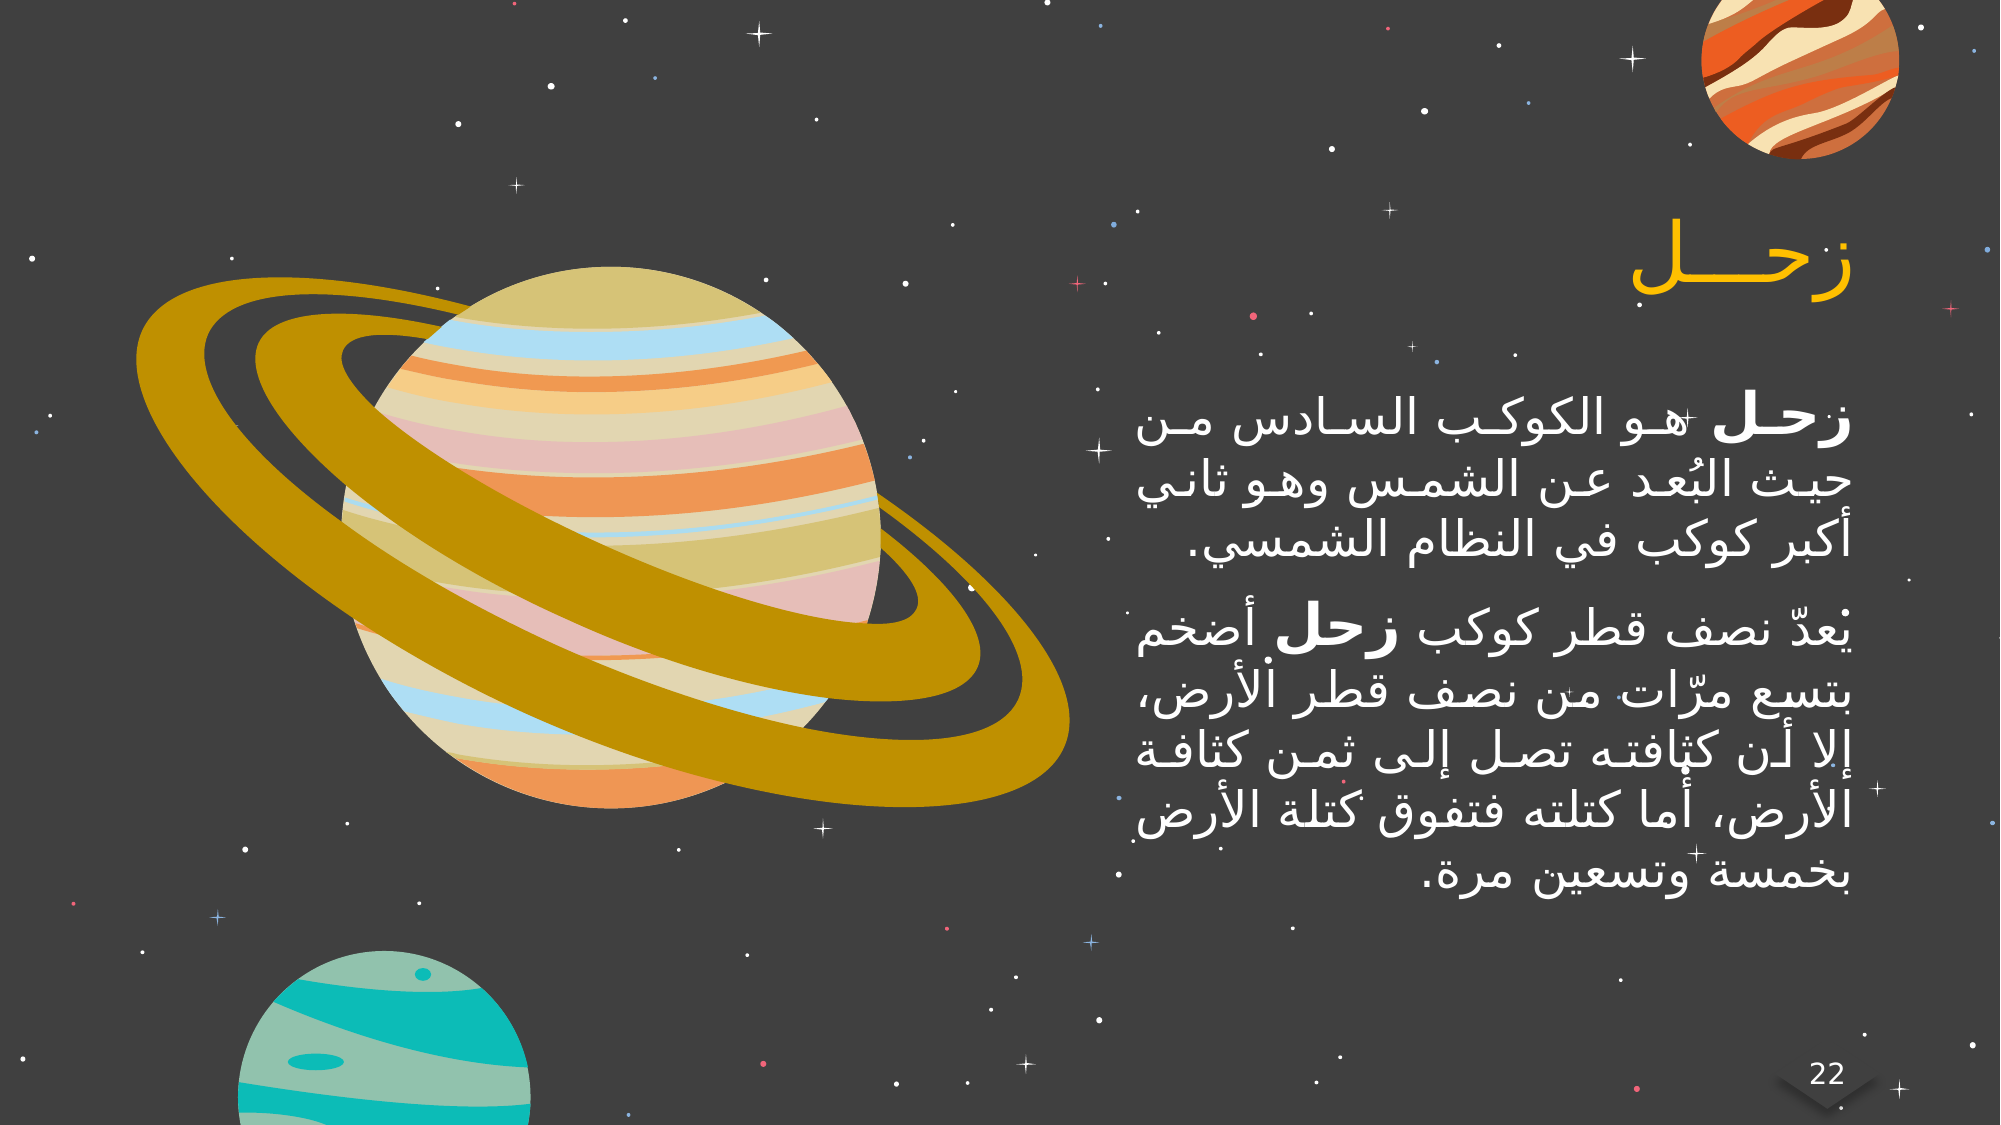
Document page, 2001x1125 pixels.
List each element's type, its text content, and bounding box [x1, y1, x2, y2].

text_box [1688, 0, 1913, 173]
text_box زحل هو الكوكب السادس من حيث البُعد عن الشمس وهو ثاني أكبر كوكب في النظام الشمسي. يعدّ نصف قطر كوكب زحل أضخم بتسع مرّات من نصف قطر الأرض، إلا أن كثافته تصل إلى ثمن كثافة الأرض، أما كتلته فتفوق كتلة الأرض بخمسة وتسعين مرة. [1119, 368, 1870, 910]
slide_number 22 [1792, 1042, 1863, 1103]
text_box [112, 261, 1092, 826]
text_box زحـــل [956, 192, 1871, 309]
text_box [237, 950, 532, 1125]
